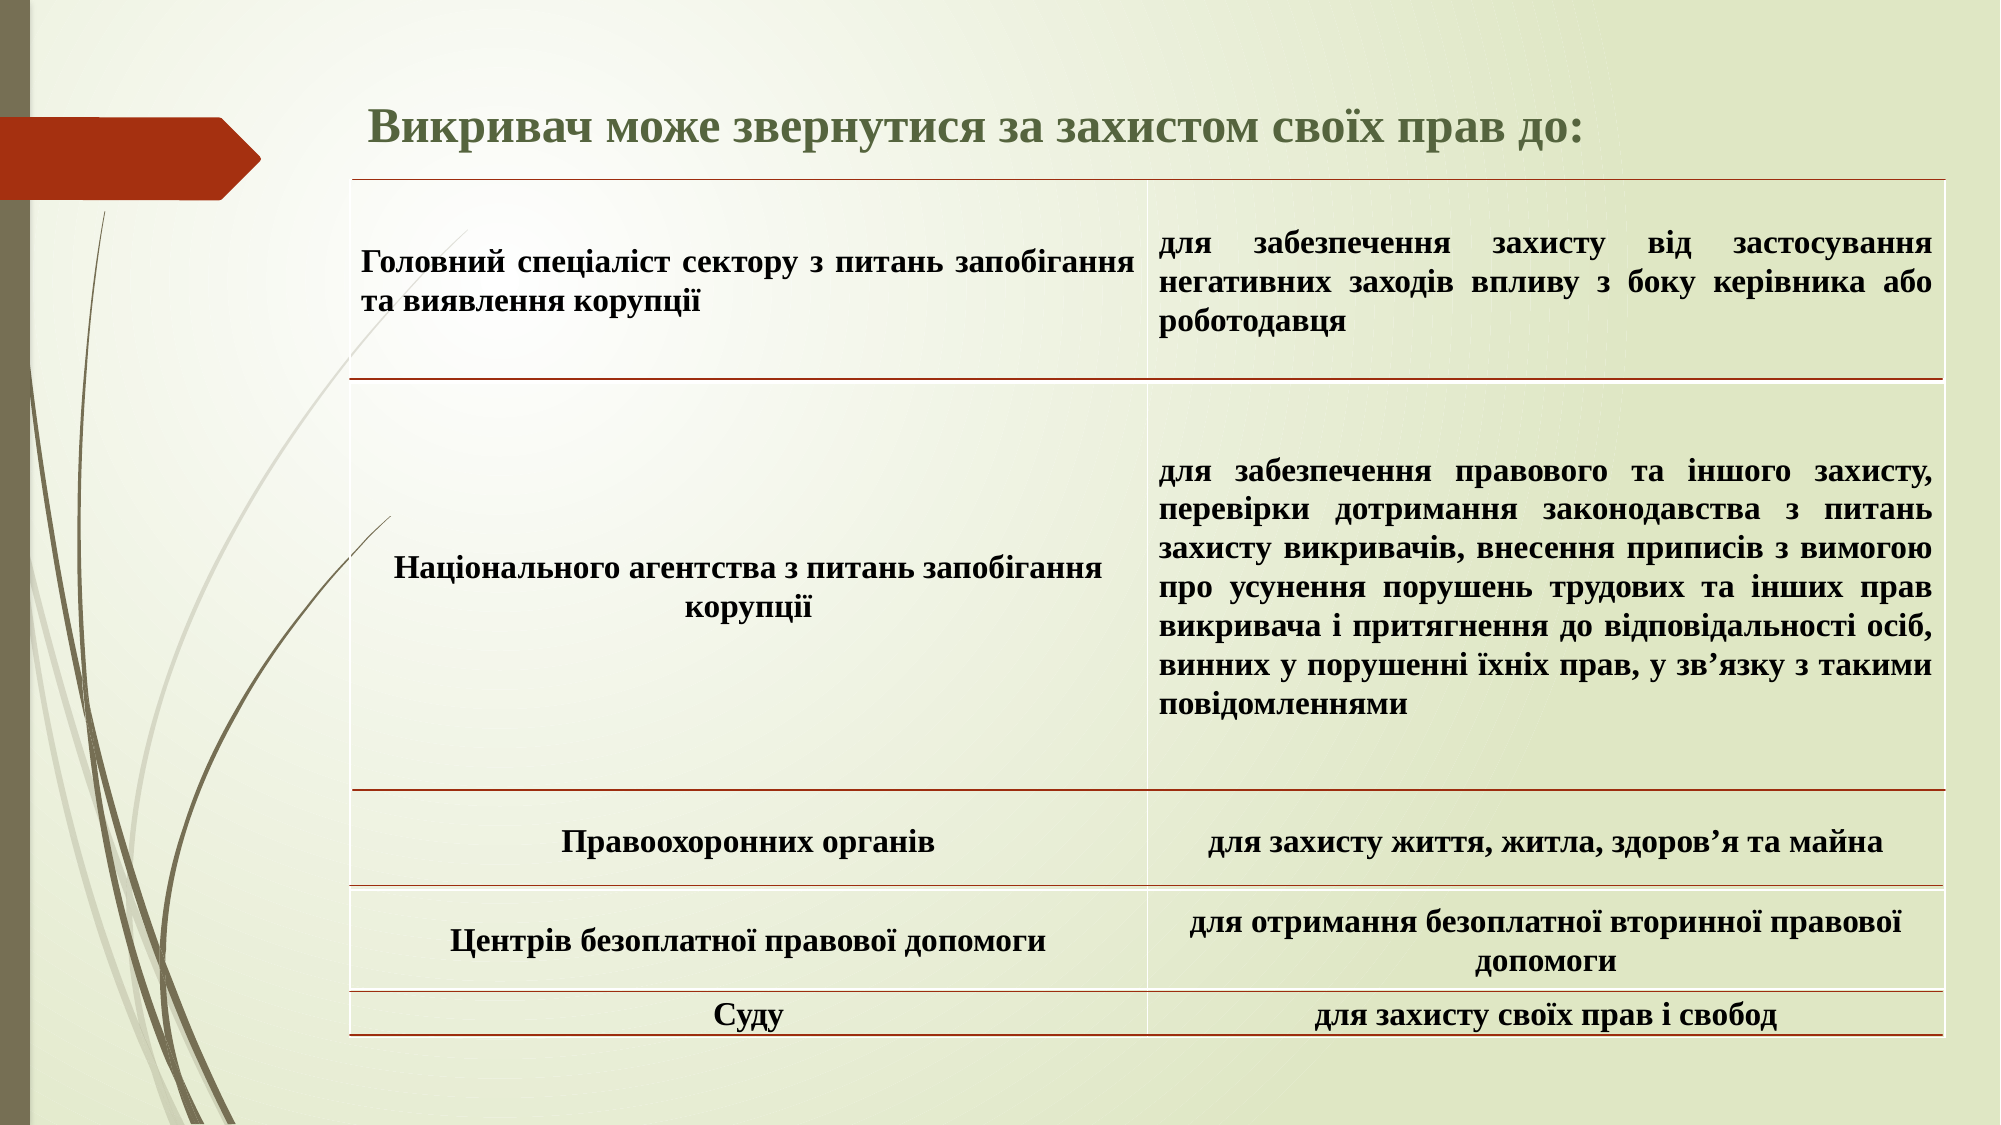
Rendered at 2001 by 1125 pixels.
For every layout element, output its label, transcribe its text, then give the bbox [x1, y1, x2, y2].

title Викривач може звернутися за захистом своїх прав до: [352, 84, 1888, 179]
table_cell Суду [351, 998, 1147, 1034]
table_cell Центрів безоплатної правової допомоги [351, 892, 1147, 988]
table_cell для захисту життя, житла, здоров’я та майна [1148, 798, 1944, 889]
table_header для забезпечення захисту від застосування негативних заходів впливу з боку керівника або роботодавця [1148, 188, 1944, 378]
table_cell Національного агентства з питань запобігання корупції [351, 386, 1147, 789]
table_cell Суду [351, 992, 1147, 997]
table_cell для захисту своїх прав і свобод [1148, 990, 1944, 997]
table_cell для захисту своїх прав і свобод [1148, 998, 1944, 1037]
table_header Головний спеціаліст сектору з питань запобігання та виявлення корупції [351, 180, 1147, 378]
table_cell Правоохоронних органів [351, 791, 1147, 885]
table_cell для отримання безоплатної вторинної правової допомоги [1148, 892, 1944, 988]
table_cell для забезпечення правового та іншого захисту, перевірки дотримання законодавства з питань захисту викривачів, внесення приписів з вимогою про усунення порушень трудових та інших прав викривача і притягнення до відповідальності осіб, винних у порушенні їхніх прав, у зв’язку з такими повідомленнями [1148, 386, 1944, 789]
